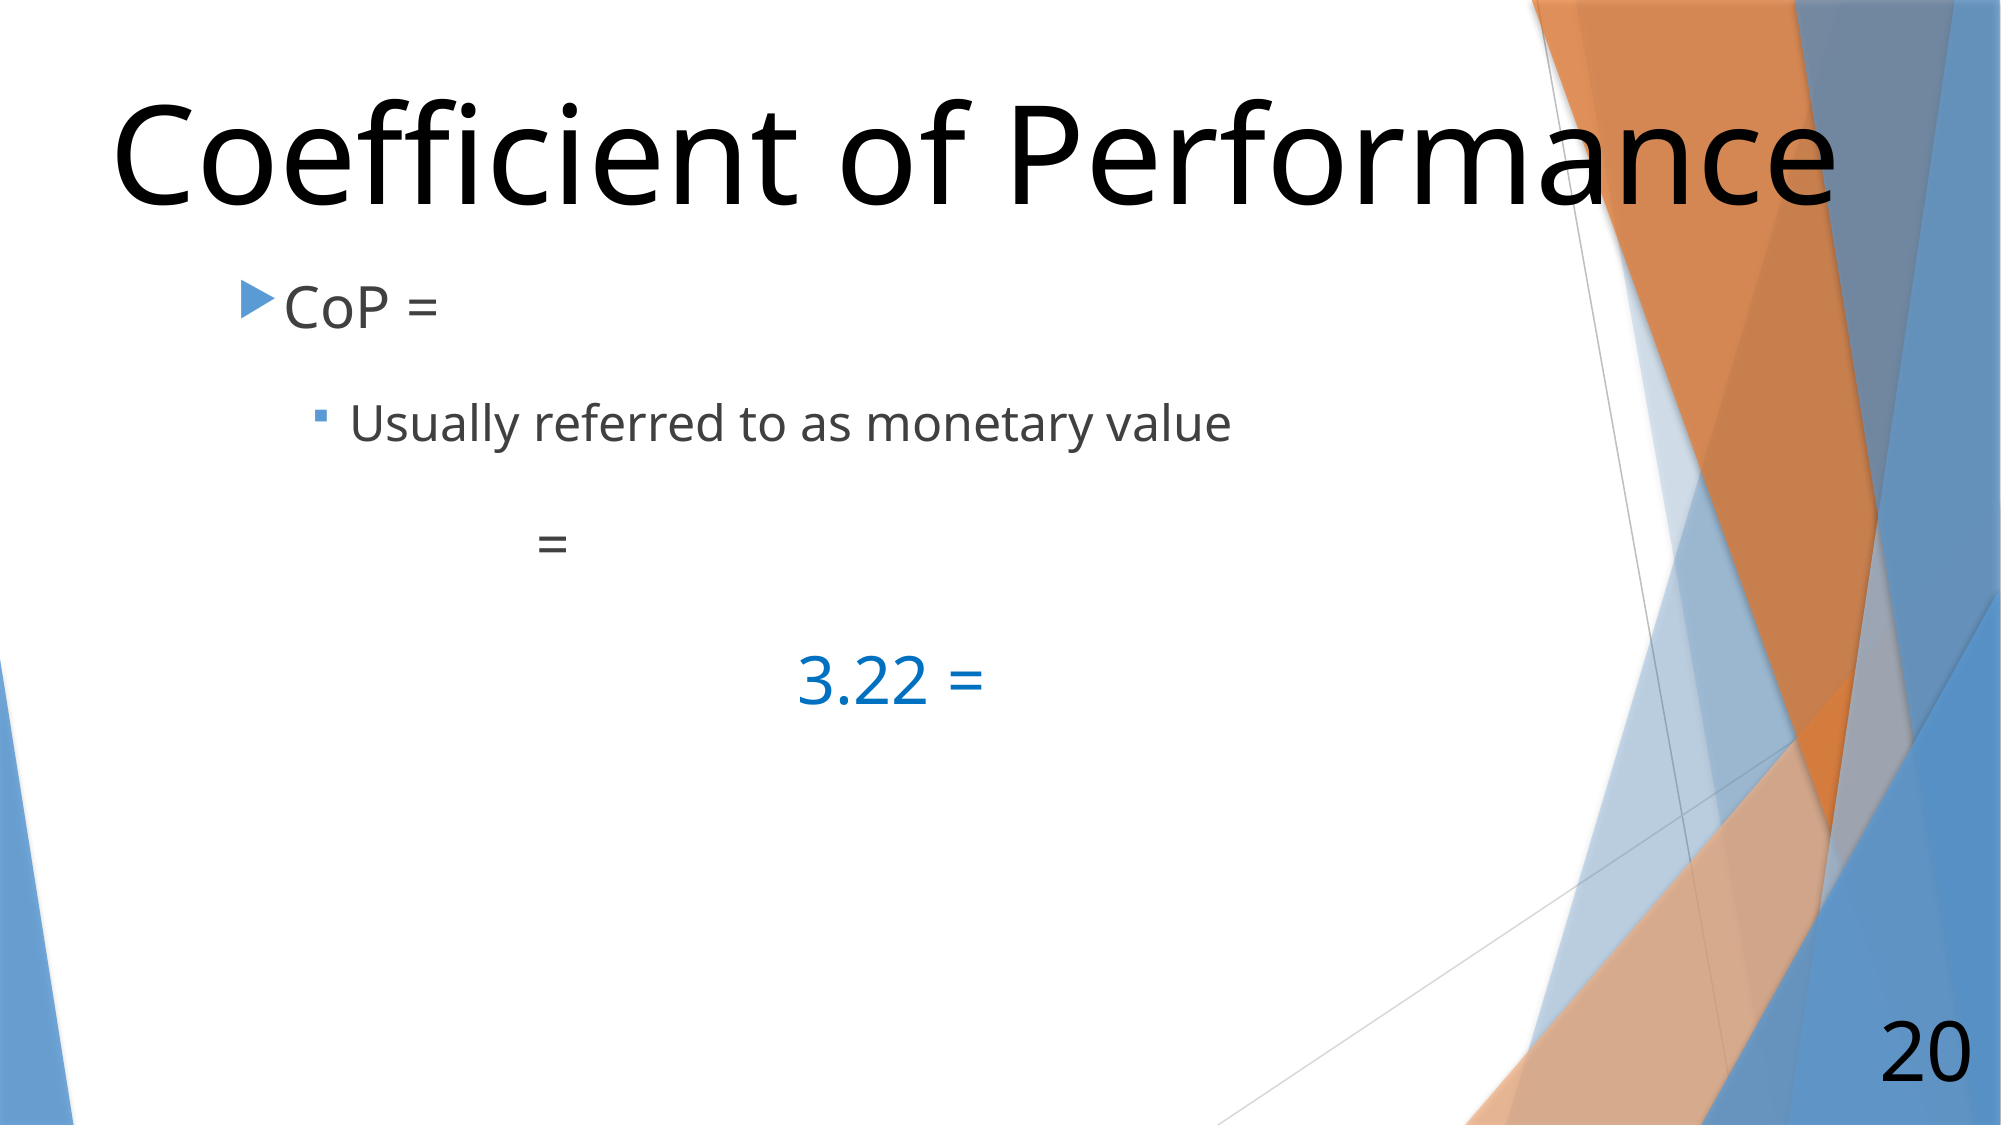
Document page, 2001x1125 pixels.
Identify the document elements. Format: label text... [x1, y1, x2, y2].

text_box 20 [1864, 990, 2000, 1106]
title Coefficient of Performance [94, 59, 1872, 277]
